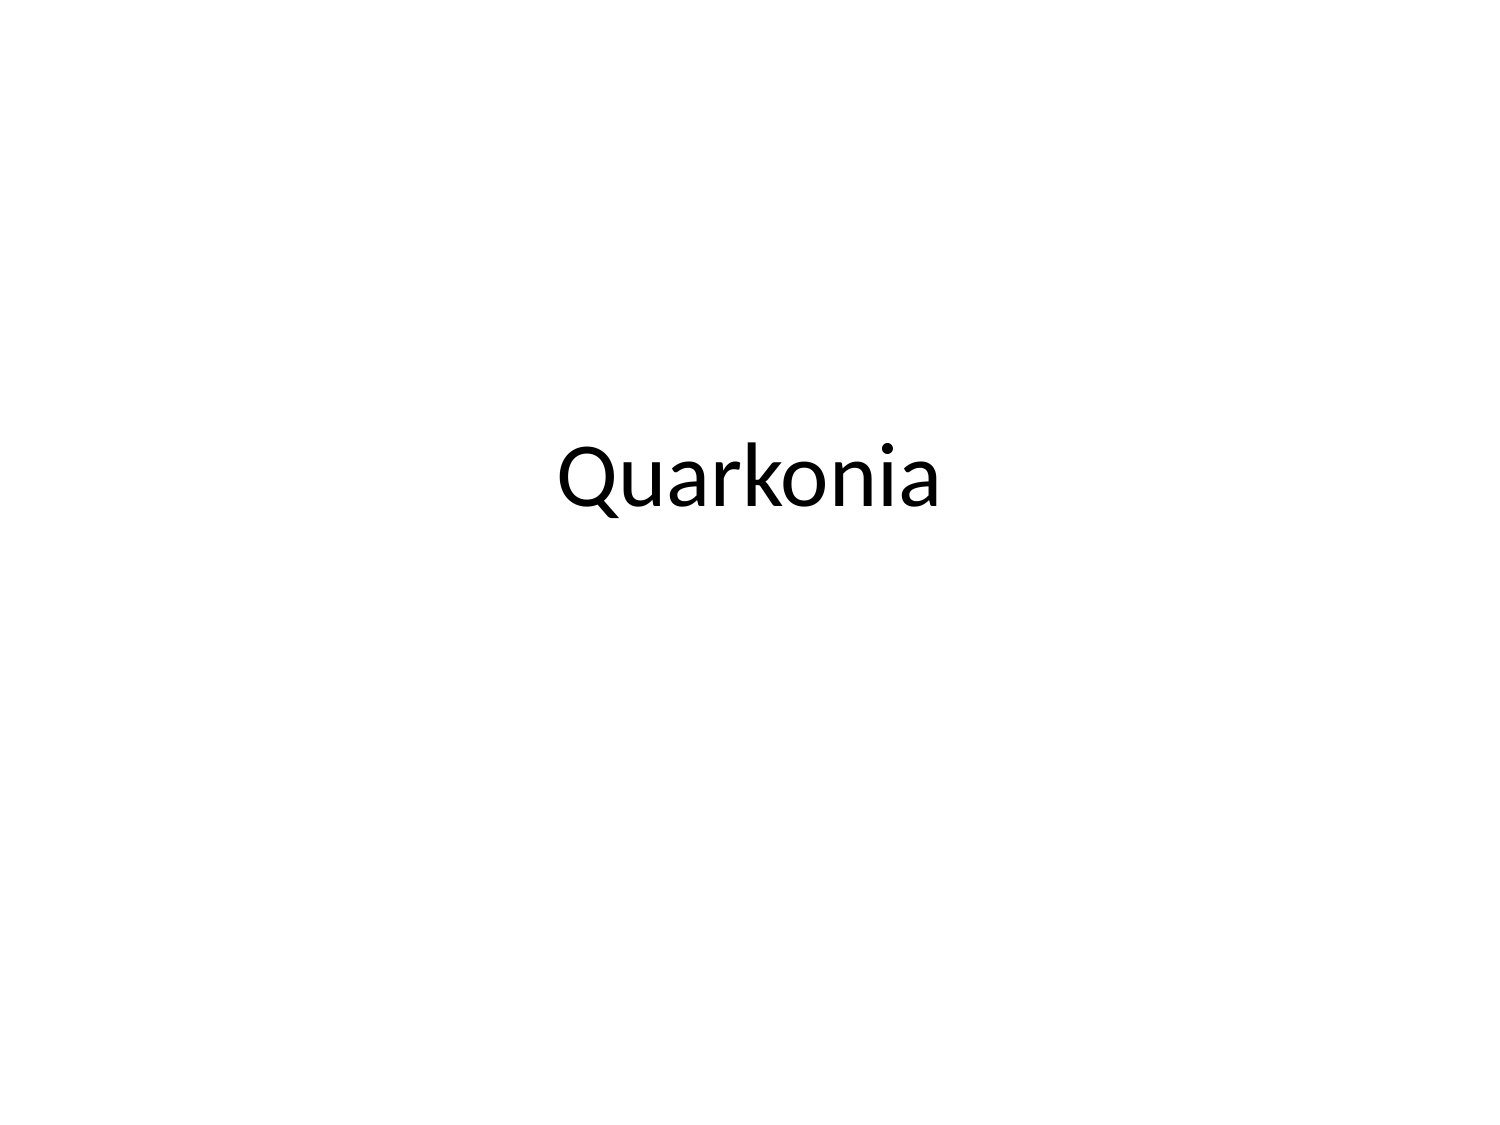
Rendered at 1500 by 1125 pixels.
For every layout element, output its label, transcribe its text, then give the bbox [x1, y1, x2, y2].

title Quarkonia [112, 349, 1388, 591]
